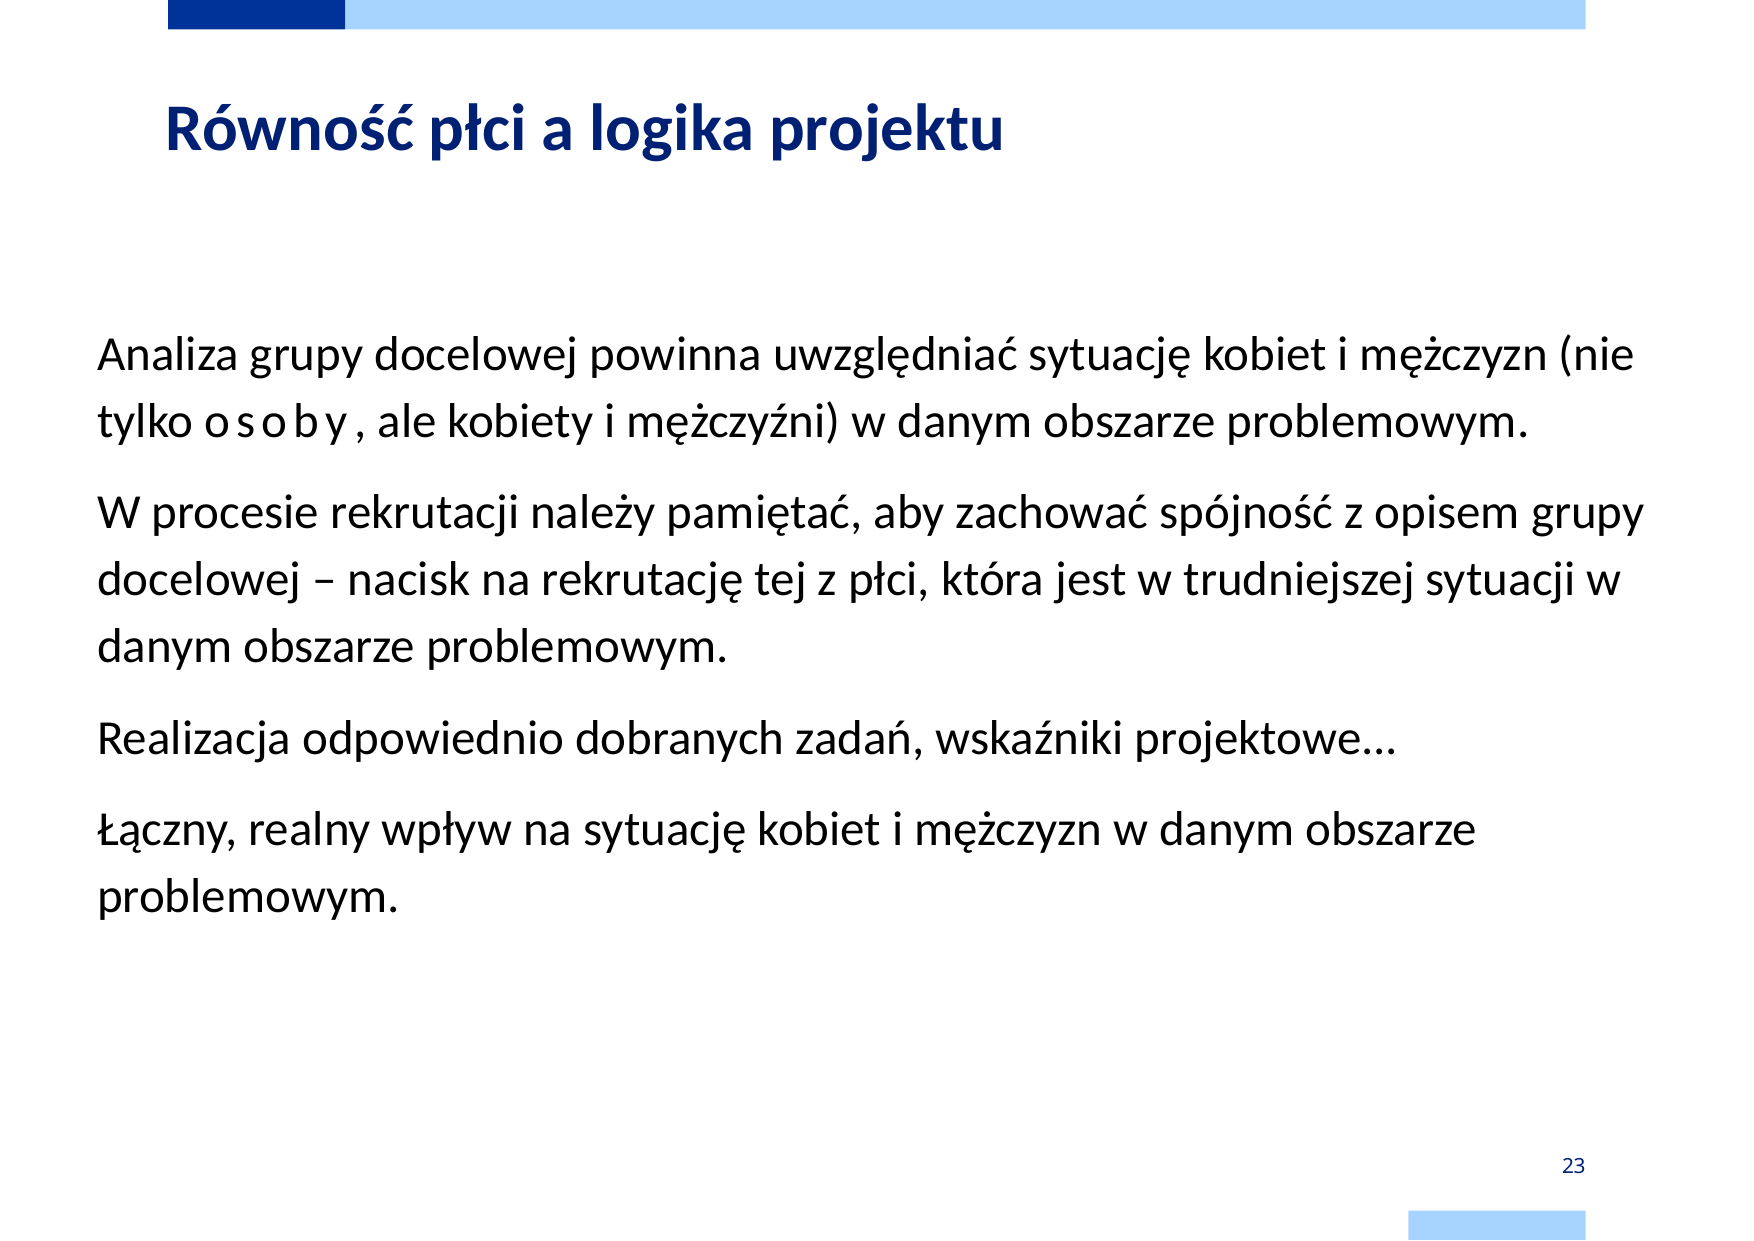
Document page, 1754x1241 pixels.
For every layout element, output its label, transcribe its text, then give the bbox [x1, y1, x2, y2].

slide_number 23 [1408, 1151, 1586, 1182]
list Analiza grupy docelowej powinna uwzględniać sytuację kobiet i mężczyzn (nie tylko osoby, ale kobiety i mężczyźni) w danym obszarze problemowym. W procesie rekrutacji należy pamiętać, aby zachować spójność z opisem grupy docelowej – nacisk na rekrutację tej z płci, która jest w trudniejszej sytuacji w danym obszarze problemowym. Realizacja odpowiednio dobranych zadań, wskaźniki projektowe... Łączny, realny wpływ na sytuację kobiet i mężczyzn w danym obszarze problemowym. [97, 312, 1657, 928]
title Równość płci a logika projektu [165, 88, 1584, 207]
